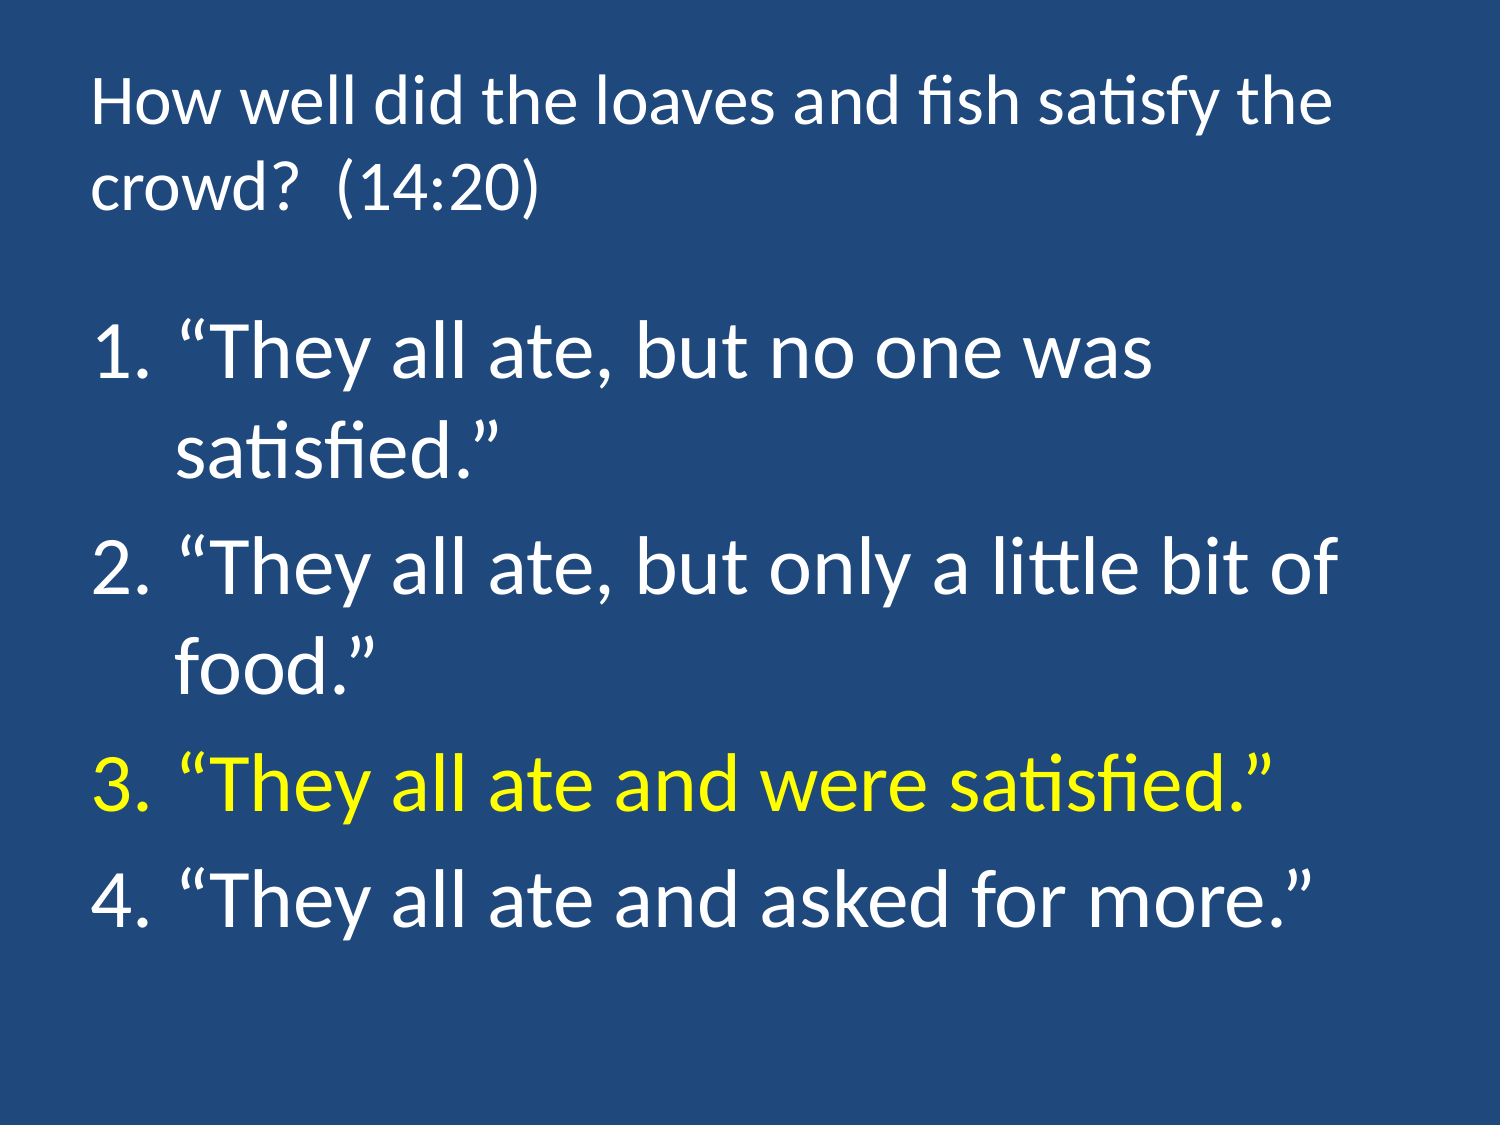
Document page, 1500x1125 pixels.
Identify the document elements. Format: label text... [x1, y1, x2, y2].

title How well did the loaves and fish satisfy the crowd? (14:20) [75, 45, 1425, 233]
list “They all ate, but no one was satisfied.” “They all ate, but only a little bit of food.” “They all ate and were satisfied.” “They all ate and asked for more.” [75, 287, 1425, 1005]
